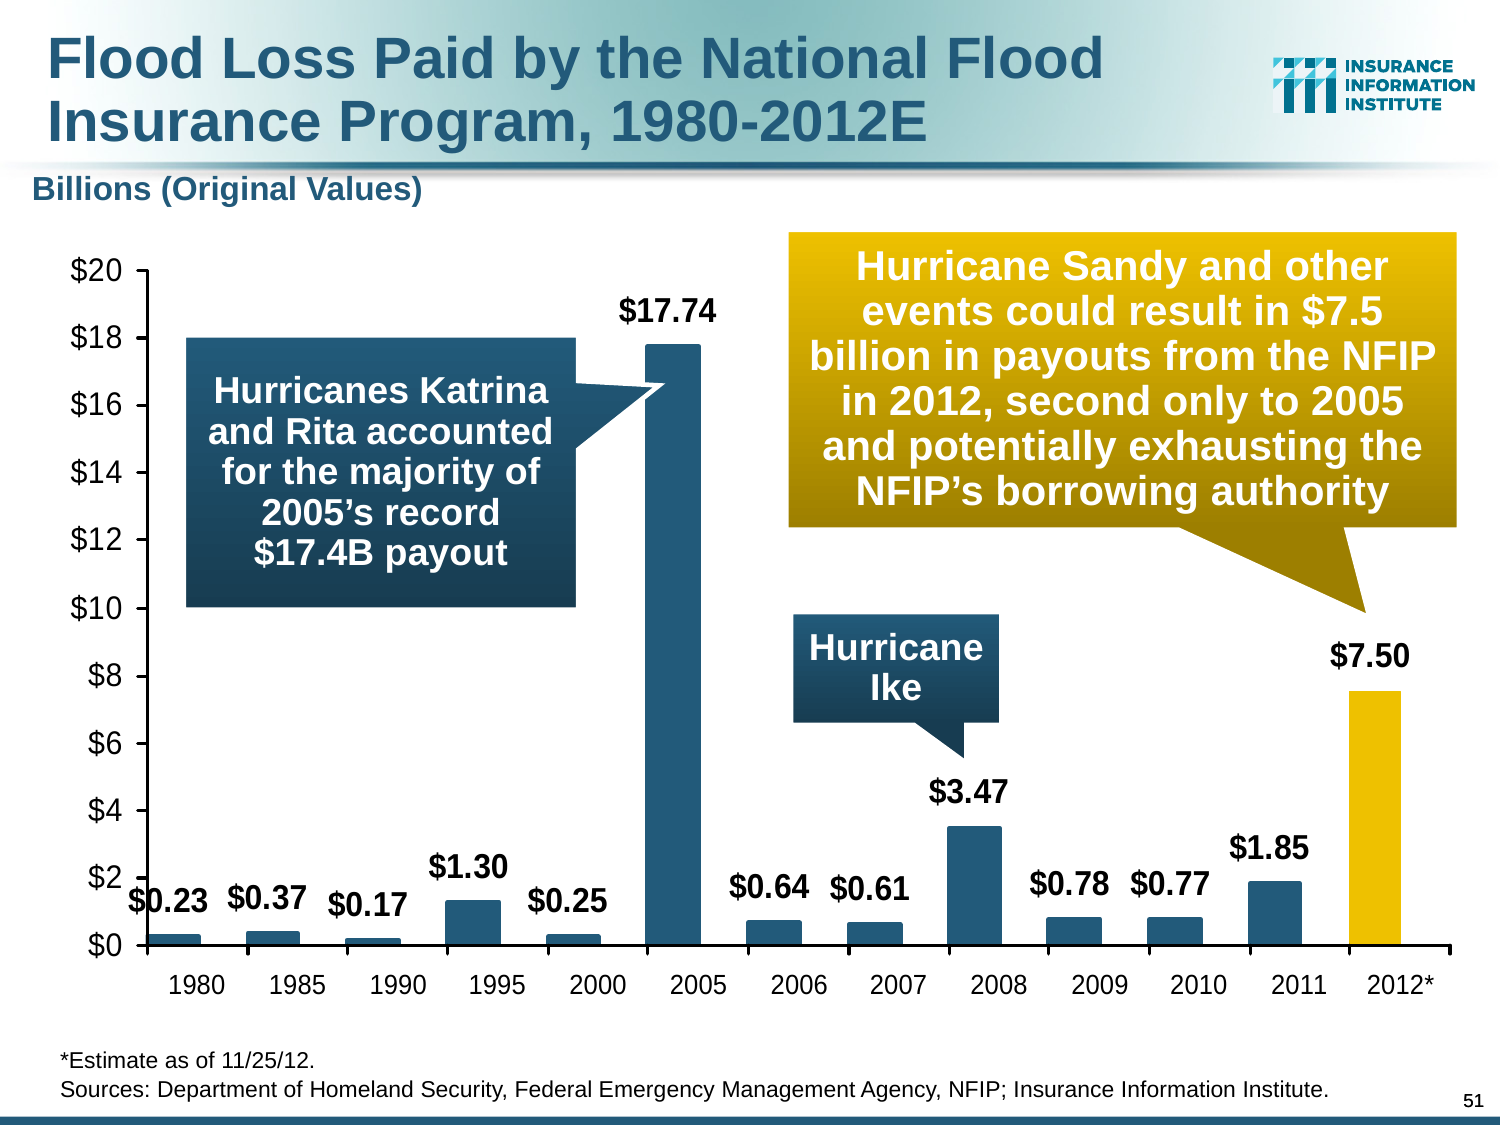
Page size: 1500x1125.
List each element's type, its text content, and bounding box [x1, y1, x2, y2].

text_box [57, 230, 1459, 1025]
text_box Billions (Original Values) [31, 171, 432, 208]
slide_number 51 [1410, 1091, 1485, 1112]
picture [0, 0, 1500, 189]
title Flood Loss Paid by the National Flood Insurance Program, 1980-2012E [39, 20, 1141, 163]
text_box *Estimate as of 11/25/12. Sources: Department of Homeland Security, Federal Emergency Management Agency, NFIP; Insurance Information Institute. [0, 1050, 1432, 1125]
